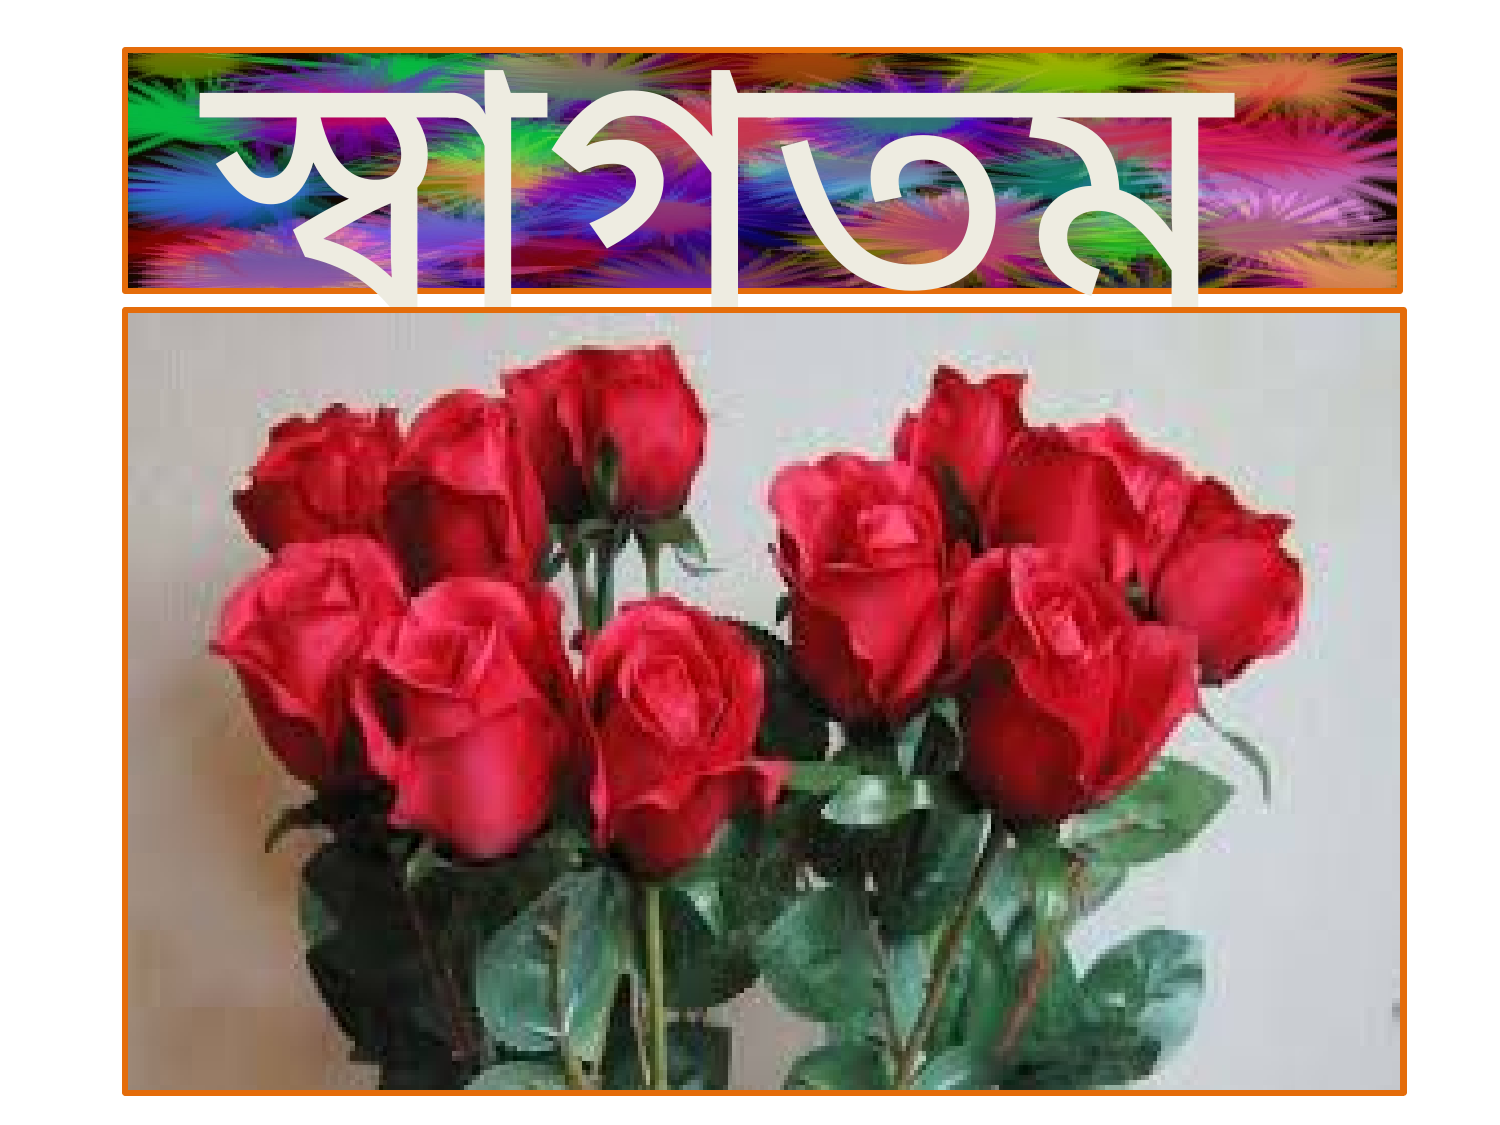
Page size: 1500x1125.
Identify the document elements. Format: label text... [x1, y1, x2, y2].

title স্বাগতম [125, 50, 1400, 292]
picture [128, 312, 1401, 1090]
